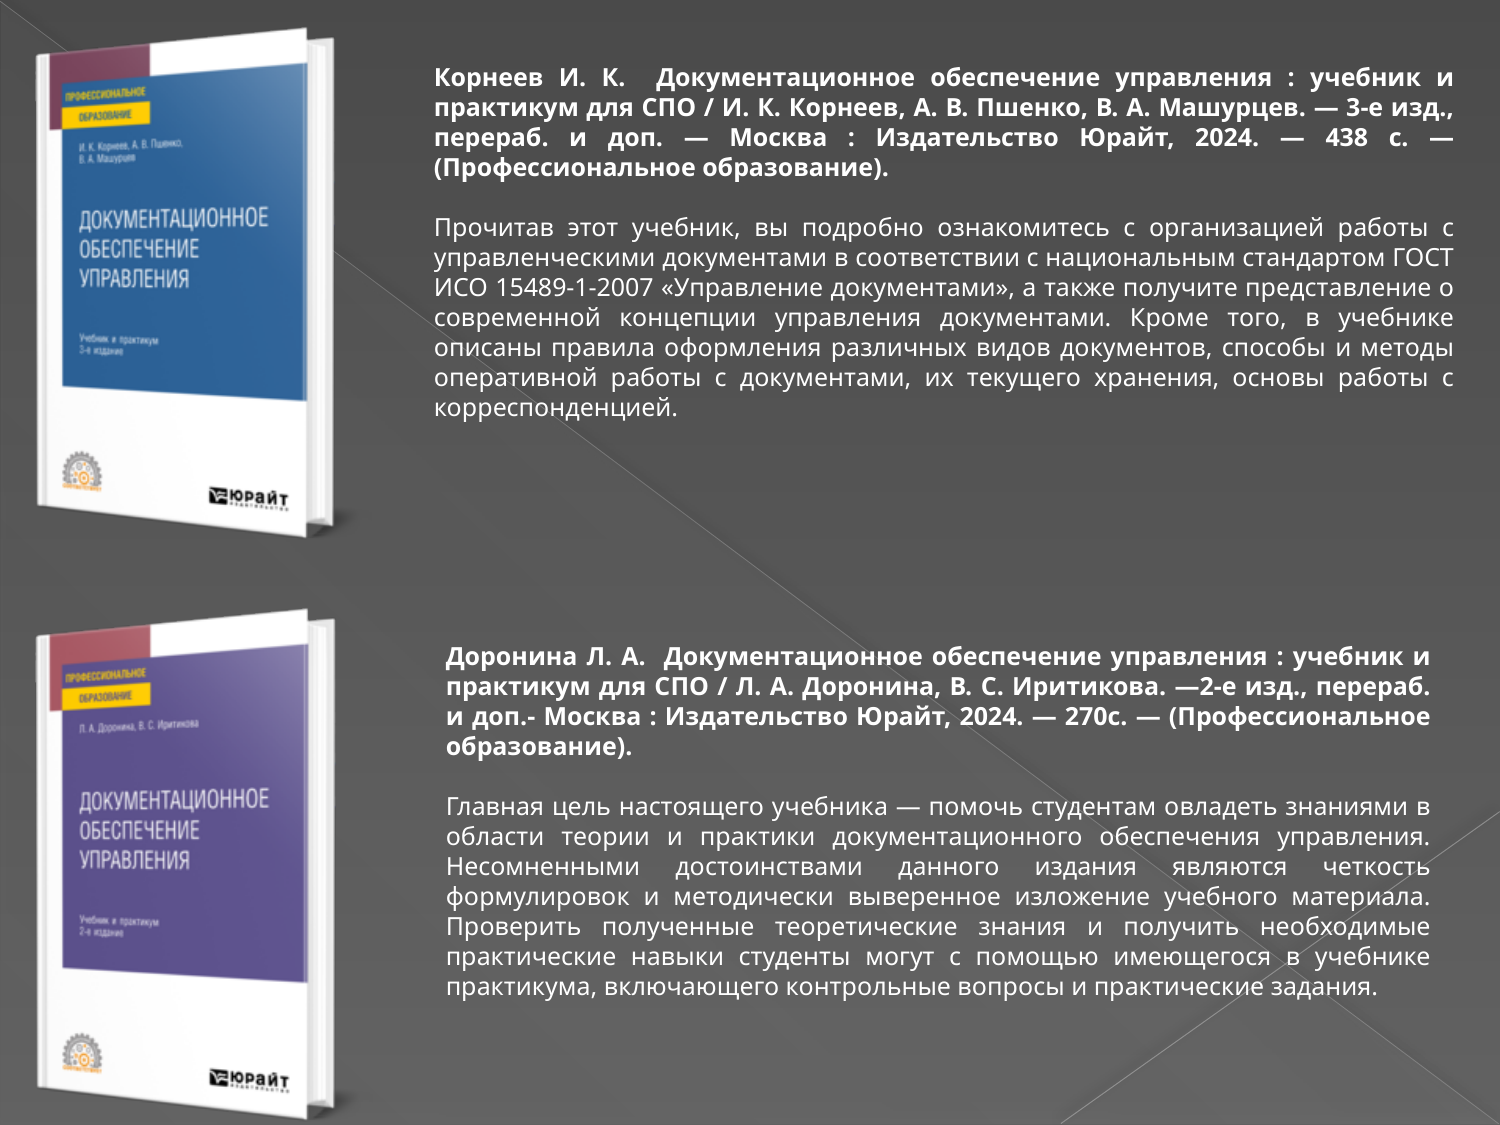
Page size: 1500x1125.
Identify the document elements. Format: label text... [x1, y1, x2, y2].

text_box Корнеев И. К. Документационное обеспечение управления : учебник и практикум для СПО / И. К. Корнеев, А. В. Пшенко, В. А. Машурцев. — 3-е изд., перераб. и доп. — Москва : Издательство Юрайт, 2024. — 438 с. — (Профессиональное образование). Прочитав этот учебник, вы подробно ознакомитесь с организацией работы с управленческими документами в соответствии с национальным стандартом ГОСТ ИСО 15489-1-2007 «Управление документами», а также получите представление о современной концепции управления документами. Кроме того, в учебнике описаны правила оформления различных видов документов, способы и методы оперативной работы с документами, их текущего хранения, основы работы с корреспонденцией. [419, 54, 1471, 429]
text_box Доронина Л. А. Документационное обеспечение управления : учебник и практикум для СПО / Л. А. Доронина, В. С. Иритикова. —2-е изд., перераб. и доп.- Москва : Издательство Юрайт, 2024. — 270с. — (Профессиональное образование). Главная цель настоящего учебника — помочь студентам овладеть знаниями в области теории и практики документационного обеспечения управления. Несомненными достоинствами данного издания являются четкость формулировок и методически выверенное изложение учебного материала. Проверить полученные теоретические знания и получить необходимые практические навыки студенты могут с помощью имеющегося в учебнике практикума, включающего контрольные вопросы и практические задания. [430, 633, 1447, 1008]
picture [0, 0, 373, 1125]
